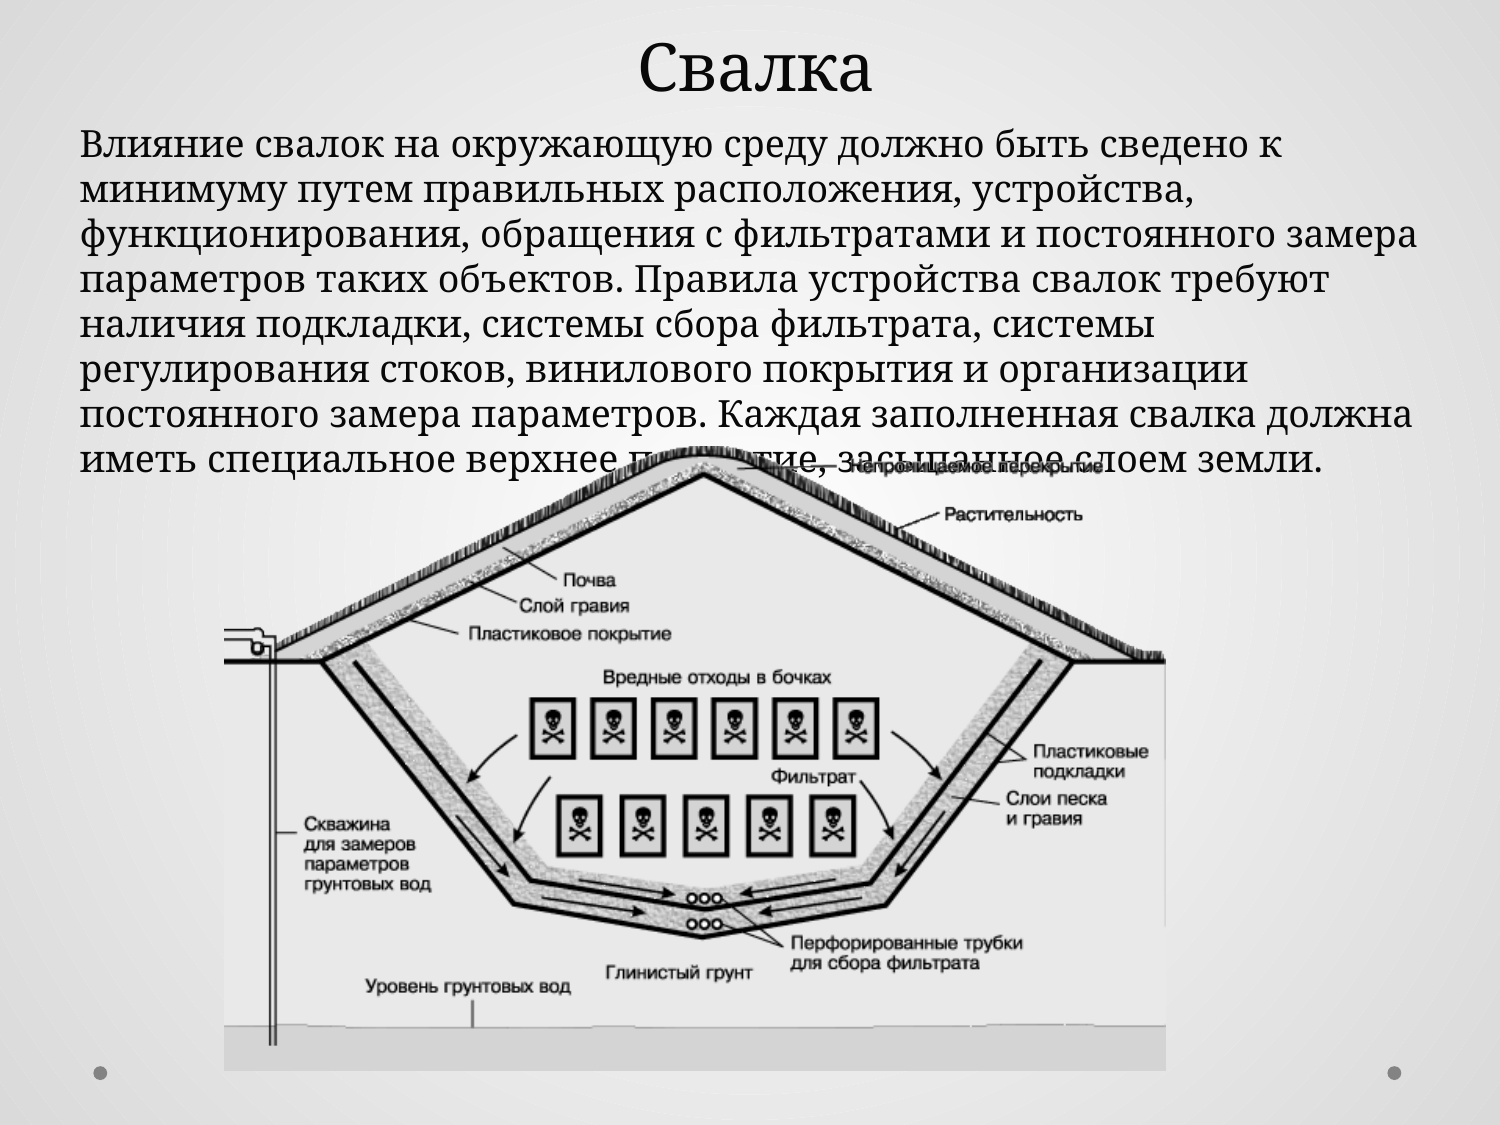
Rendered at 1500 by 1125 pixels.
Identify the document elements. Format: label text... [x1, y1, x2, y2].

text_box Влияние свалок на окружающую среду должно быть сведено к минимуму путем правильных расположения, устройства, функционирования, обращения с фильтратами и постоянного замера параметров таких объектов. Правила устройства свалок требуют наличия подкладки, системы сбора фильтрата, системы регулирования стоков, винилового покрытия и организации постоянного замера параметров. Каждая заполненная свалка должна иметь специальное верхнее покрытие, засыпанное слоем земли. [64, 112, 1436, 488]
text_box Свалка [41, 16, 1471, 112]
picture [224, 445, 1166, 1072]
